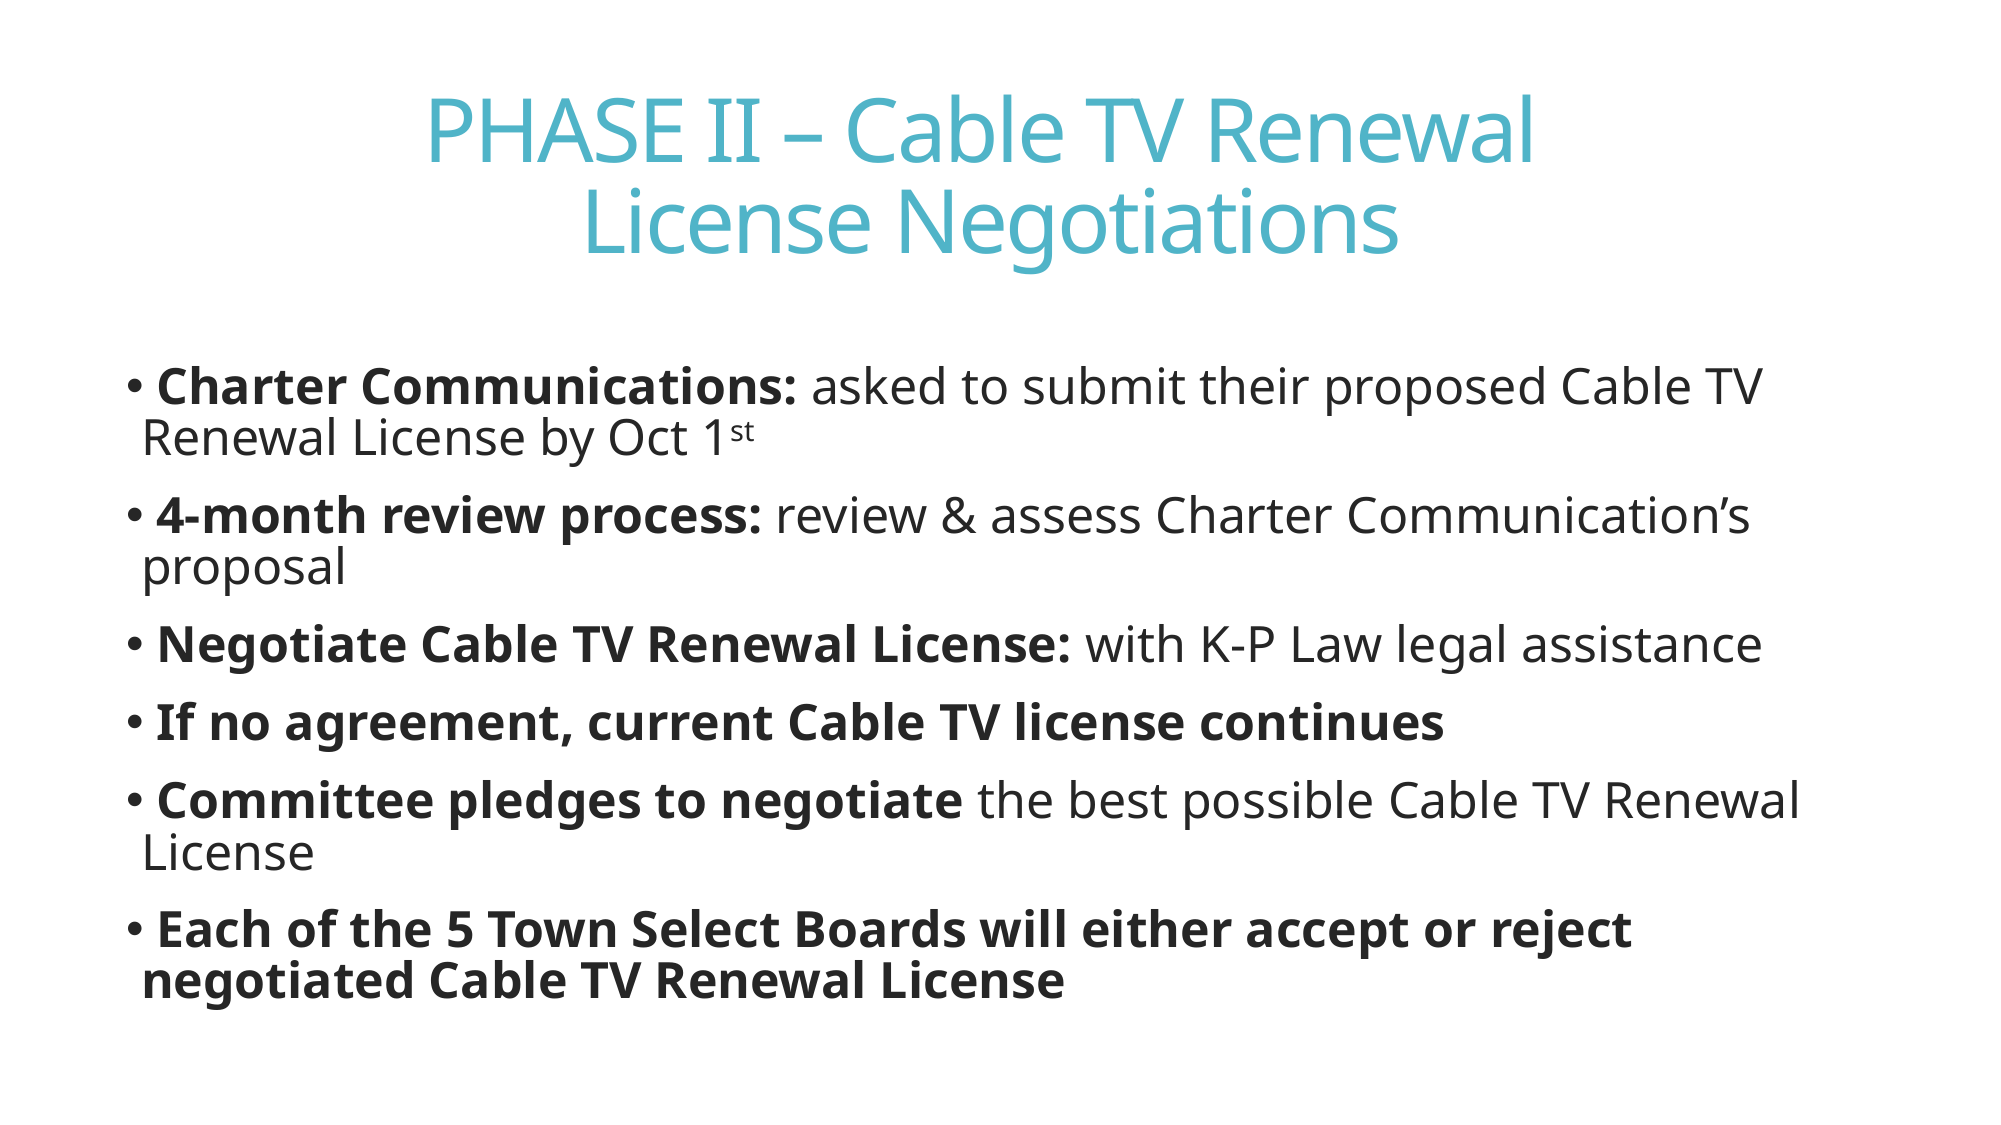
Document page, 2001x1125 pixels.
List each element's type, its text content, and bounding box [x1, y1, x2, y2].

list Charter Communications: asked to submit their proposed Cable TV Renewal License by Oct 1st 4-month review process: review & assess Charter Communication’s proposal Negotiate Cable TV Renewal License: with K-P Law legal assistance If no agreement, current Cable TV license continues Committee pledges to negotiate the best possible Cable TV Renewal License Each of the 5 Town Select Boards will either accept or reject negotiated Cable TV Renewal License [110, 279, 1875, 1108]
title PHASE II – Cable TV Renewal License Negotiations [107, 81, 1875, 280]
